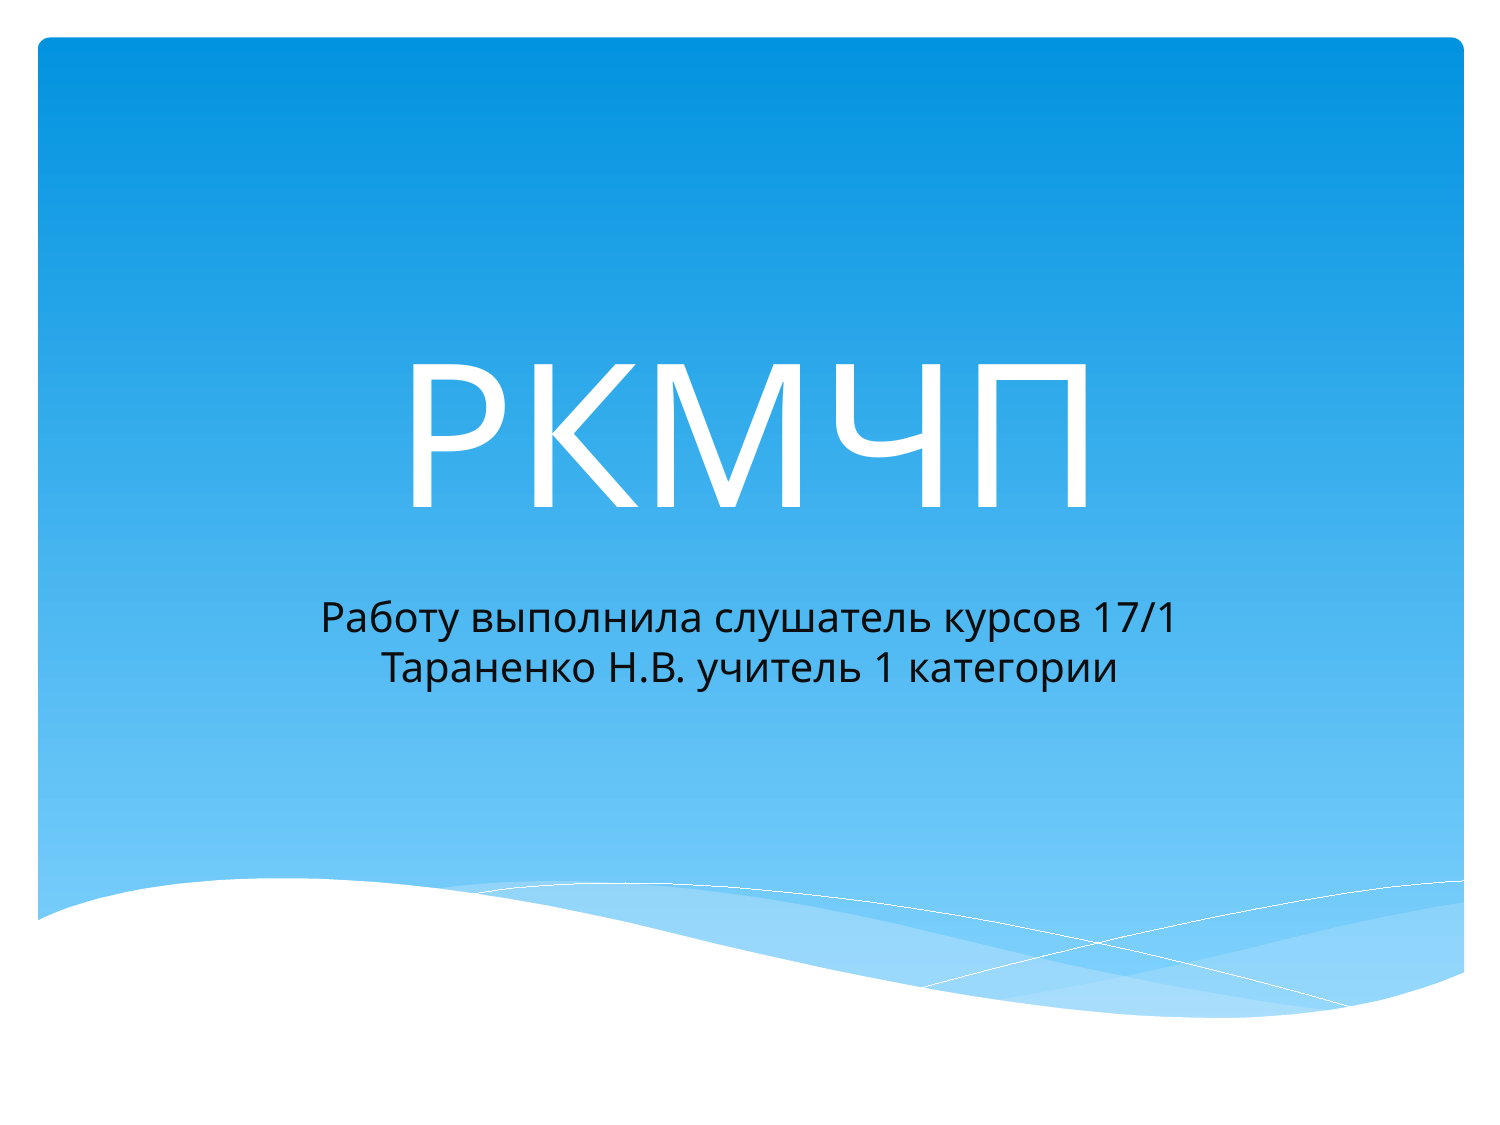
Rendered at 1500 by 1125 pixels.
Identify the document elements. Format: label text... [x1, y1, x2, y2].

subtitle Работу выполнила слушатель курсов 17/1 Тараненко Н.В. учитель 1 категории [225, 583, 1275, 825]
title РКМЧП [112, 262, 1388, 555]
